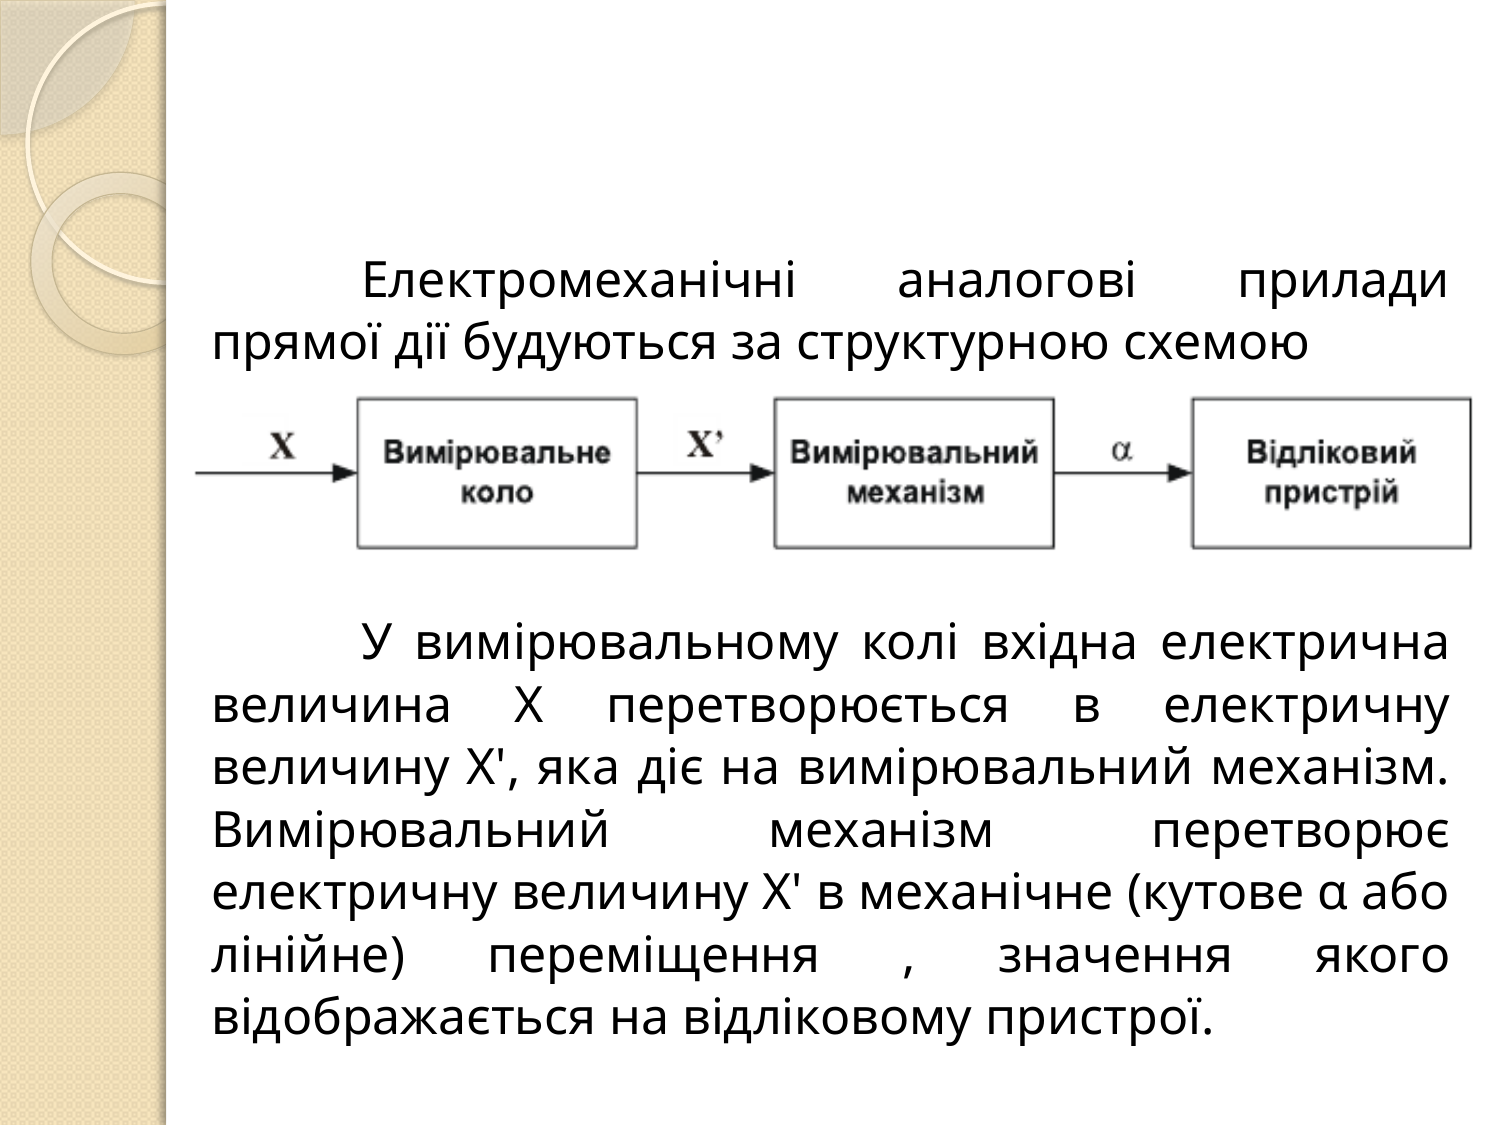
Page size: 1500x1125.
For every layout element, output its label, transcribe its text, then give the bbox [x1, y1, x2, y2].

picture [182, 383, 1483, 563]
list Електромеханічні аналогові прилади прямої дії будуються за структурною схемою У вимірювальному колі вхідна електрична величина Х перетворюється в електричну величину Х', яка діє на вимірювальний механізм. Вимірювальний механізм перетворює електричну величину Х' в механічне (кутове α або лінійне) переміщення , значення якого відображається на відліковому пристрої. [183, 237, 1466, 381]
list Електромеханічні аналогові прилади прямої дії будуються за структурною схемою У вимірювальному колі вхідна електрична величина Х перетворюється в електричну величину Х', яка діє на вимірювальний механізм. Вимірювальний механізм перетворює електричну величину Х' в механічне (кутове α або лінійне) переміщення , значення якого відображається на відліковому пристрої. [183, 572, 1466, 1025]
